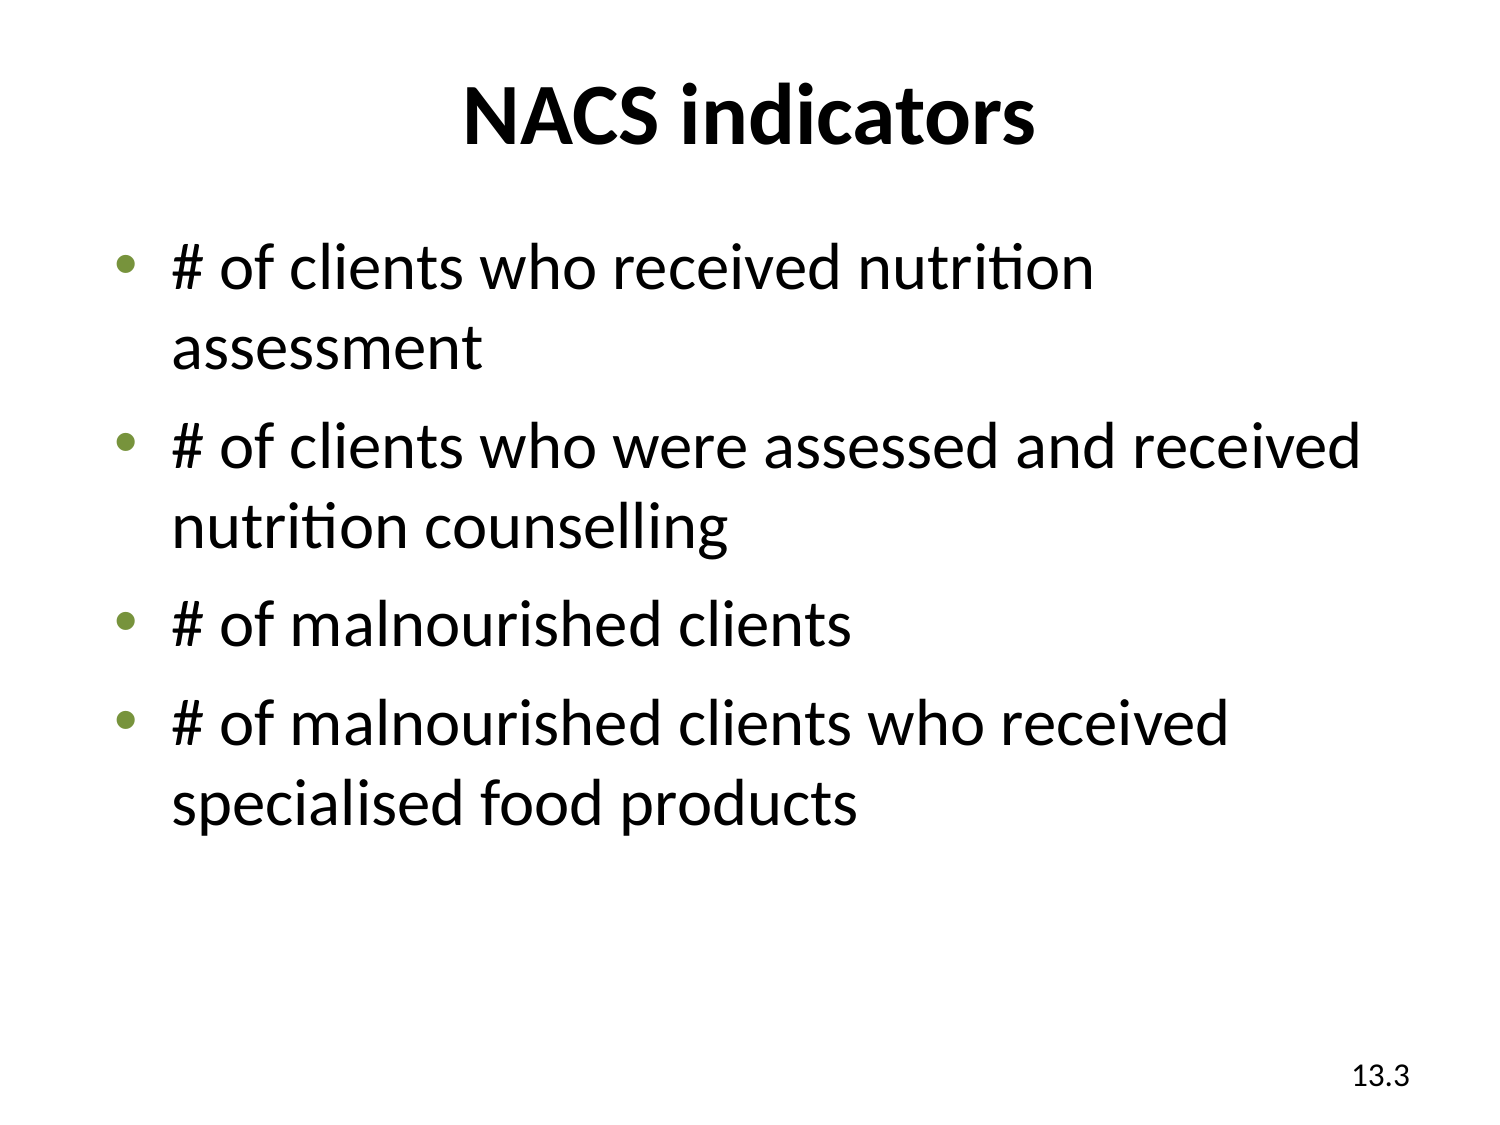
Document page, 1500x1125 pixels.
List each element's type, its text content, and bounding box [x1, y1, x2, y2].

list # of clients who received nutrition assessment # of clients who were assessed and received nutrition counselling # of malnourished clients # of malnourished clients who received specialised food products [99, 238, 1400, 941]
slide_number 13.3 [1074, 1042, 1425, 1103]
text_box NACS indicators [0, 50, 1500, 238]
